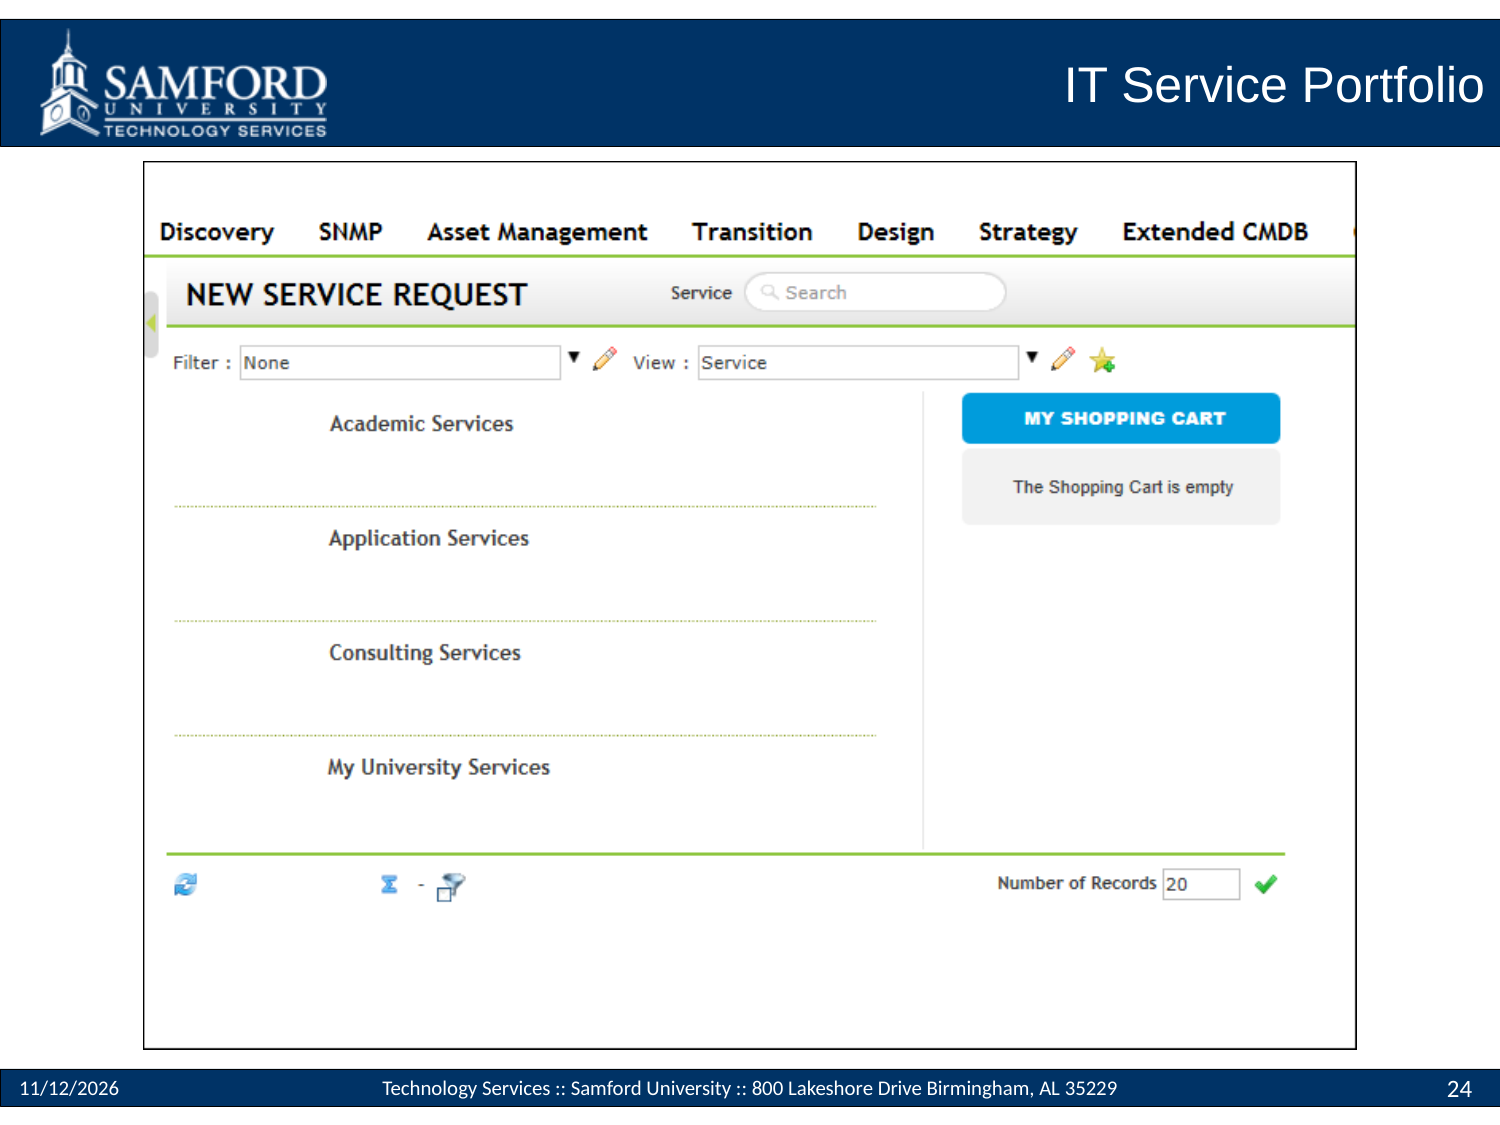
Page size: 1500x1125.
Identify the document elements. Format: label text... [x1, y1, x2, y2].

picture [39, 27, 327, 137]
picture [143, 161, 1357, 1051]
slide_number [4, 1068, 184, 1107]
slide_number 24 [1425, 1068, 1488, 1107]
text_box Technology Services :: Samford University :: 800 Lakeshore Drive Birmingham, AL 35229 [0, 1067, 1500, 1108]
text_box IT Service Portfolio [0, 17, 1500, 148]
